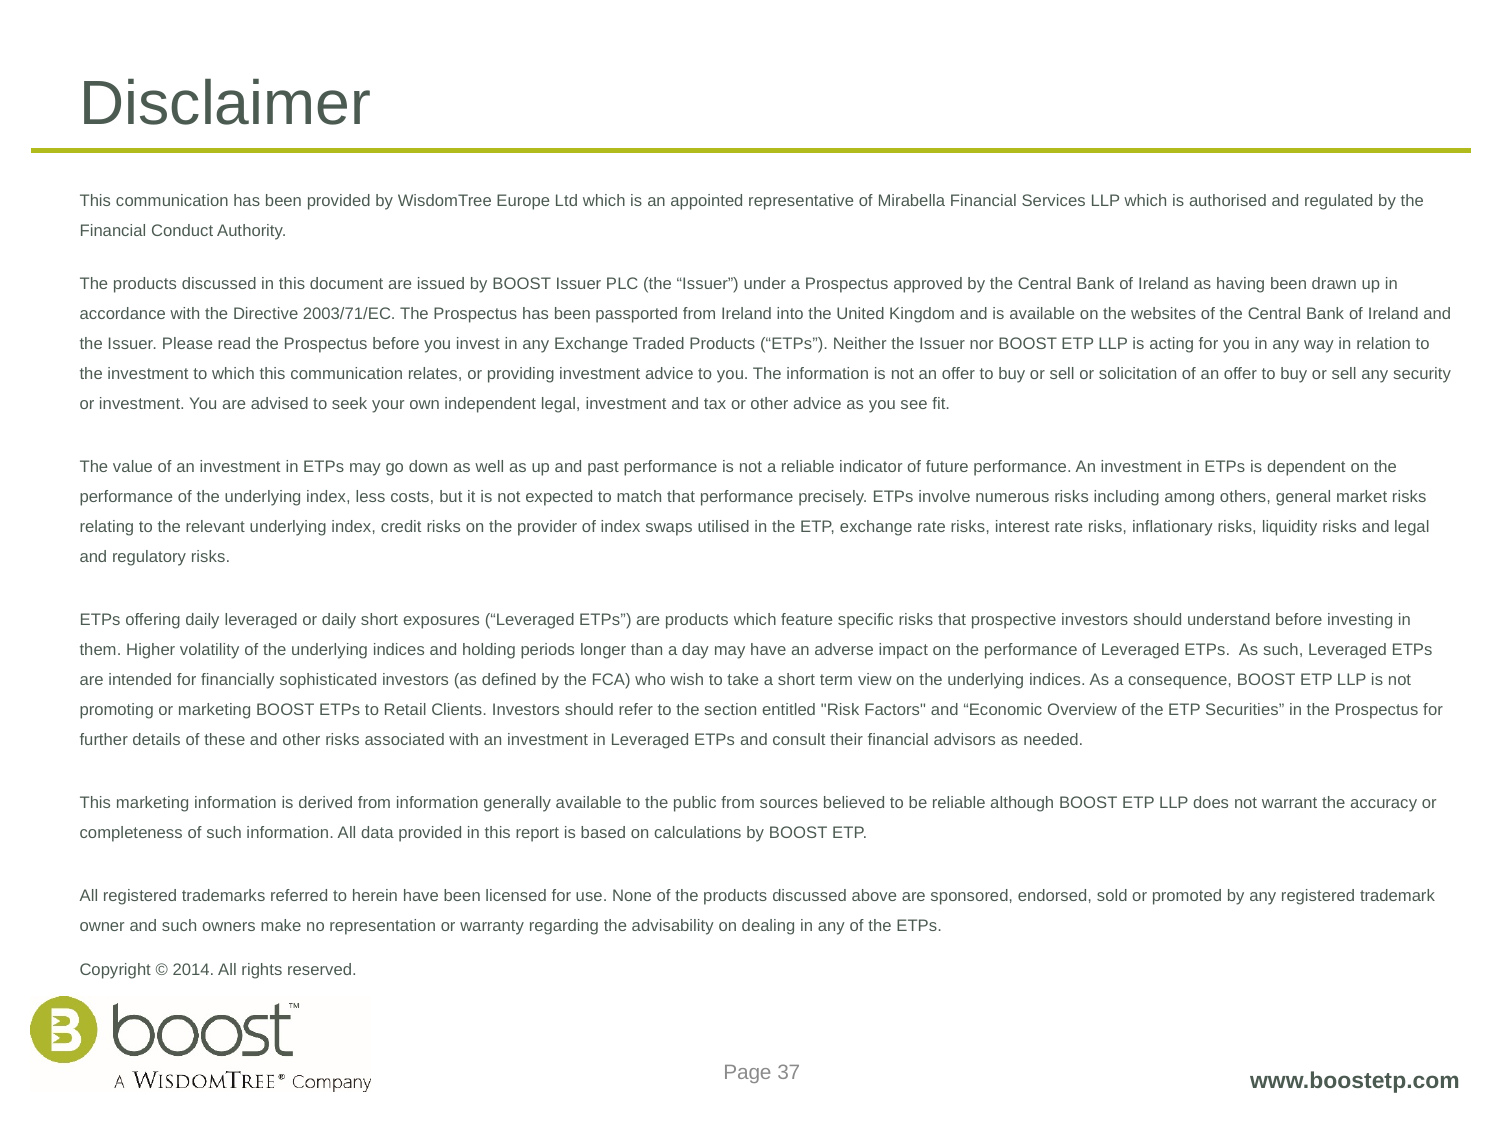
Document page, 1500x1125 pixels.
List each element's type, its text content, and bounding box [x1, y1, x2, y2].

text_box This communication has been provided by WisdomTree Europe Ltd which is an appointed representative of Mirabella Financial Services LLP which is authorised and regulated by the Financial Conduct Authority. The products discussed in this document are issued by BOOST Issuer PLC (the “Issuer”) under a Prospectus approved by the Central Bank of Ireland as having been drawn up in accordance with the Directive 2003/71/EC. The Prospectus has been passported from Ireland into the United Kingdom and is available on the websites of the Central Bank of Ireland and the Issuer. Please read the Prospectus before you invest in any Exchange Traded Products (“ETPs”). Neither the Issuer nor BOOST ETP LLP is acting for you in any way in relation to the investment to which this communication relates, or providing investment advice to you. The information is not an offer to buy or sell or solicitation of an offer to buy or sell any security or investment. You are advised to seek your own independent legal, investment and tax or other advice as you see fit. The value of an investment in ETPs may go down as well as up and past performance is not a reliable indicator of future performance. An investment in ETPs is dependent on the performance of the underlying index, less costs, but it is not expected to match that performance precisely. ETPs involve numerous risks including among others, general market risks relating to the relevant underlying index, credit risks on the provider of index swaps utilised in the ETP, exchange rate risks, interest rate risks, inflationary risks, liquidity risks and legal and regulatory risks. ETPs offering daily leveraged or daily short exposures (“Leveraged ETPs”) are products which feature specific risks that prospective investors should understand before investing in them. Higher volatility of the underlying indices and holding periods longer than a day may have an adverse impact on the performance of Leveraged ETPs. As such, Leveraged ETPs are intended for financially sophisticated investors (as defined by the FCA) who wish to take a short term view on the underlying indices. As a consequence, BOOST ETP LLP is not promoting or marketing BOOST ETPs to Retail Clients. Investors should refer to the section entitled "Risk Factors" and “Economic Overview of the ETP Securities” in the Prospectus for further details of these and other risks associated with an investment in Leveraged ETPs and consult their financial advisors as needed. This marketing information is derived from information generally available to the public from sources believed to be reliable although BOOST ETP LLP does not warrant the accuracy or completeness of such information. All data provided in this report is based on calculations by BOOST ETP. All registered trademarks referred to herein have been licensed for use. None of the products discussed above are sponsored, endorsed, sold or promoted by any registered trademark owner and such owners make no representation or warranty regarding the advisability on dealing in any of the ETPs. Copyright © 2014. All rights reserved. [64, 172, 1471, 988]
picture [30, 996, 371, 1092]
text_box Disclaimer [64, 54, 1412, 145]
